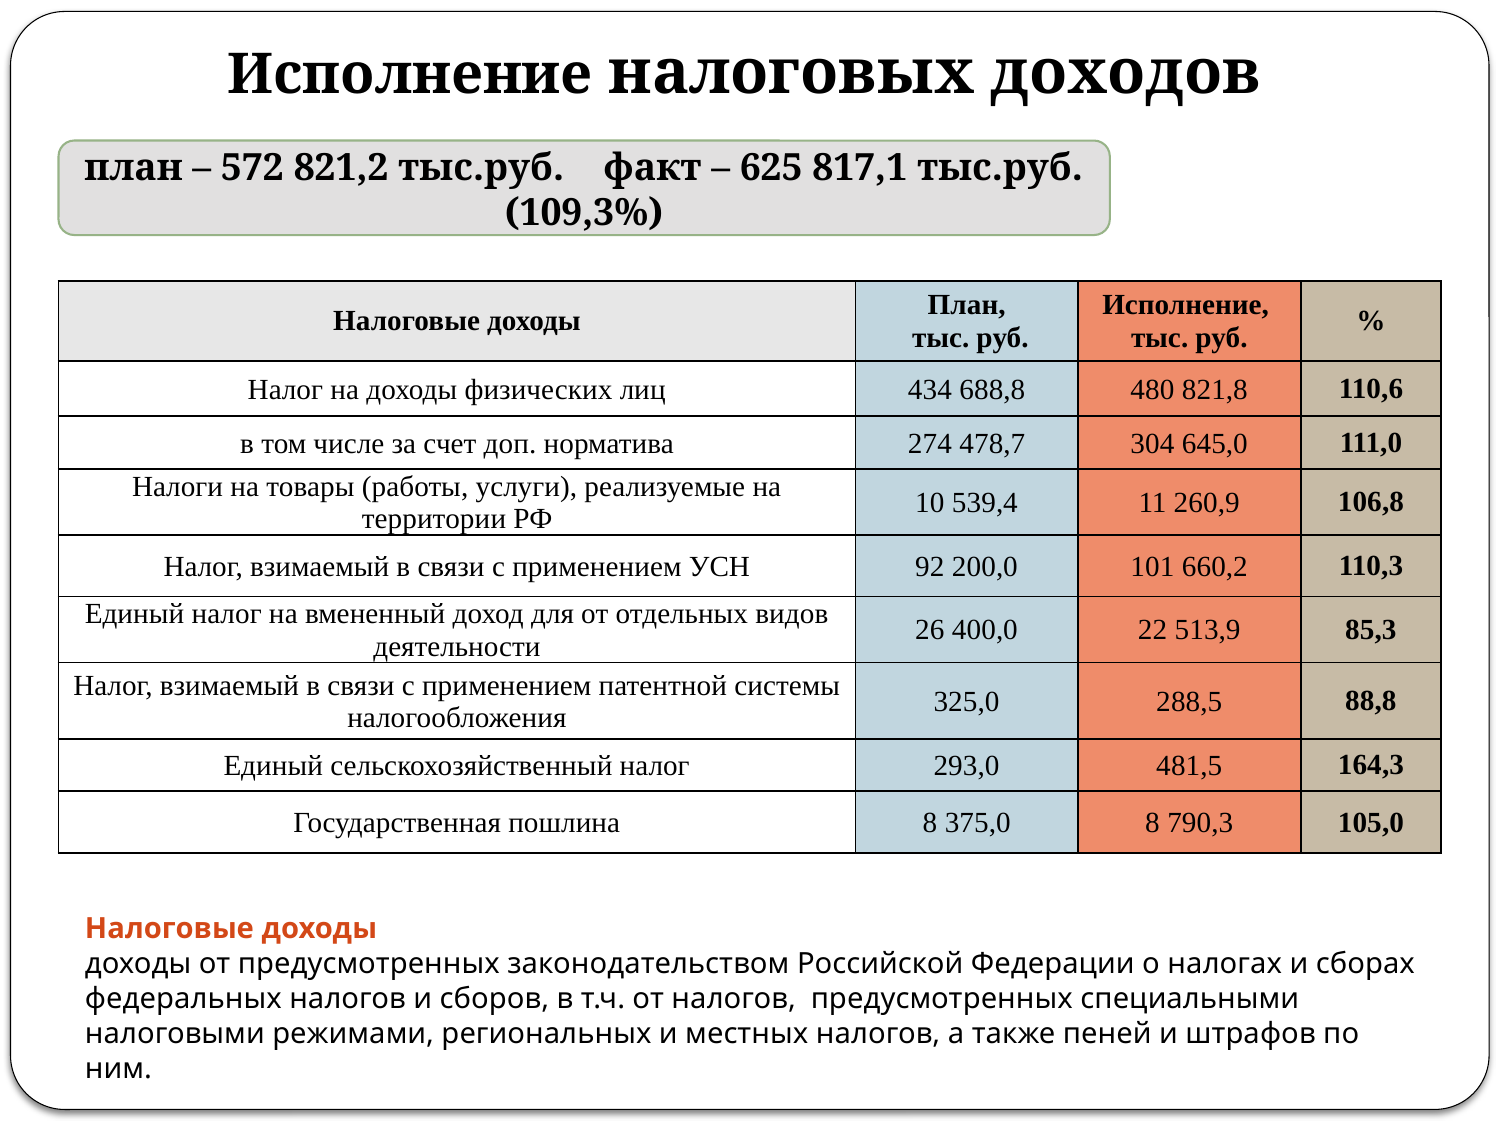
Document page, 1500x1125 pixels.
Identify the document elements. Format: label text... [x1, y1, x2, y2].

table_cell 8 375,0 [856, 792, 1077, 852]
table_cell 434 688,8 [856, 362, 1077, 415]
table_header Налоговые доходы [59, 282, 855, 360]
table_cell 480 821,8 [1079, 362, 1300, 415]
table_cell 105,0 [1302, 792, 1440, 852]
table_cell 164,3 [1302, 740, 1440, 790]
table_header Исполнение, тыс. руб. [1079, 282, 1300, 360]
table_cell 92 200,0 [856, 536, 1077, 596]
table_header % [1302, 282, 1440, 360]
table_cell 111,0 [1302, 417, 1440, 468]
title Исполнение налоговых доходов [82, 46, 1407, 121]
table_cell Государственная пошлина [59, 792, 855, 852]
table_cell Налоги на товары (работы, услуги), реализуемые на территории РФ [59, 470, 855, 534]
table_cell Налог на доходы физических лиц [59, 362, 855, 415]
table_cell 26 400,0 [856, 597, 1077, 662]
table_cell Налог, взимаемый в связи с применением УСН [59, 536, 855, 596]
table_cell Единый налог на вмененный доход для от отдельных видов деятельности [59, 597, 855, 662]
text_box план – 572 821,2 тыс.руб. факт – 625 817,1 тыс.руб. (109,3%) [57, 139, 1111, 237]
table_cell 106,8 [1302, 470, 1440, 534]
table_cell Налог, взимаемый в связи с применением патентной системы налогообложения [59, 663, 855, 738]
table_cell в том числе за счет доп. норматива [59, 417, 855, 468]
table_cell 85,3 [1302, 597, 1440, 662]
table_cell 101 660,2 [1079, 536, 1300, 596]
table_cell Единый сельскохозяйственный налог [59, 740, 855, 790]
table_cell 288,5 [1079, 663, 1300, 738]
table_header План, тыс. руб. [856, 282, 1077, 360]
text_box Налоговые доходы доходы от предусмотренных законодательством Российской Федерации о налогах и сборах федеральных налогов и сборов, в т.ч. от налогов, предусмотренных специальными налоговыми режимами, региональных и местных налогов, а также пеней и штрафов по ним. [70, 902, 1436, 1092]
table_cell 88,8 [1302, 663, 1440, 738]
table_cell 22 513,9 [1079, 597, 1300, 662]
table_cell 325,0 [856, 663, 1077, 738]
table_cell 304 645,0 [1079, 417, 1300, 468]
table_cell 481,5 [1079, 740, 1300, 790]
table_cell 274 478,7 [856, 417, 1077, 468]
table_cell 293,0 [856, 740, 1077, 790]
table_cell 110,3 [1302, 536, 1440, 596]
table_cell 110,6 [1302, 362, 1440, 415]
table_cell 11 260,9 [1079, 470, 1300, 534]
table_cell 8 790,3 [1079, 792, 1300, 852]
table_cell 10 539,4 [856, 470, 1077, 534]
